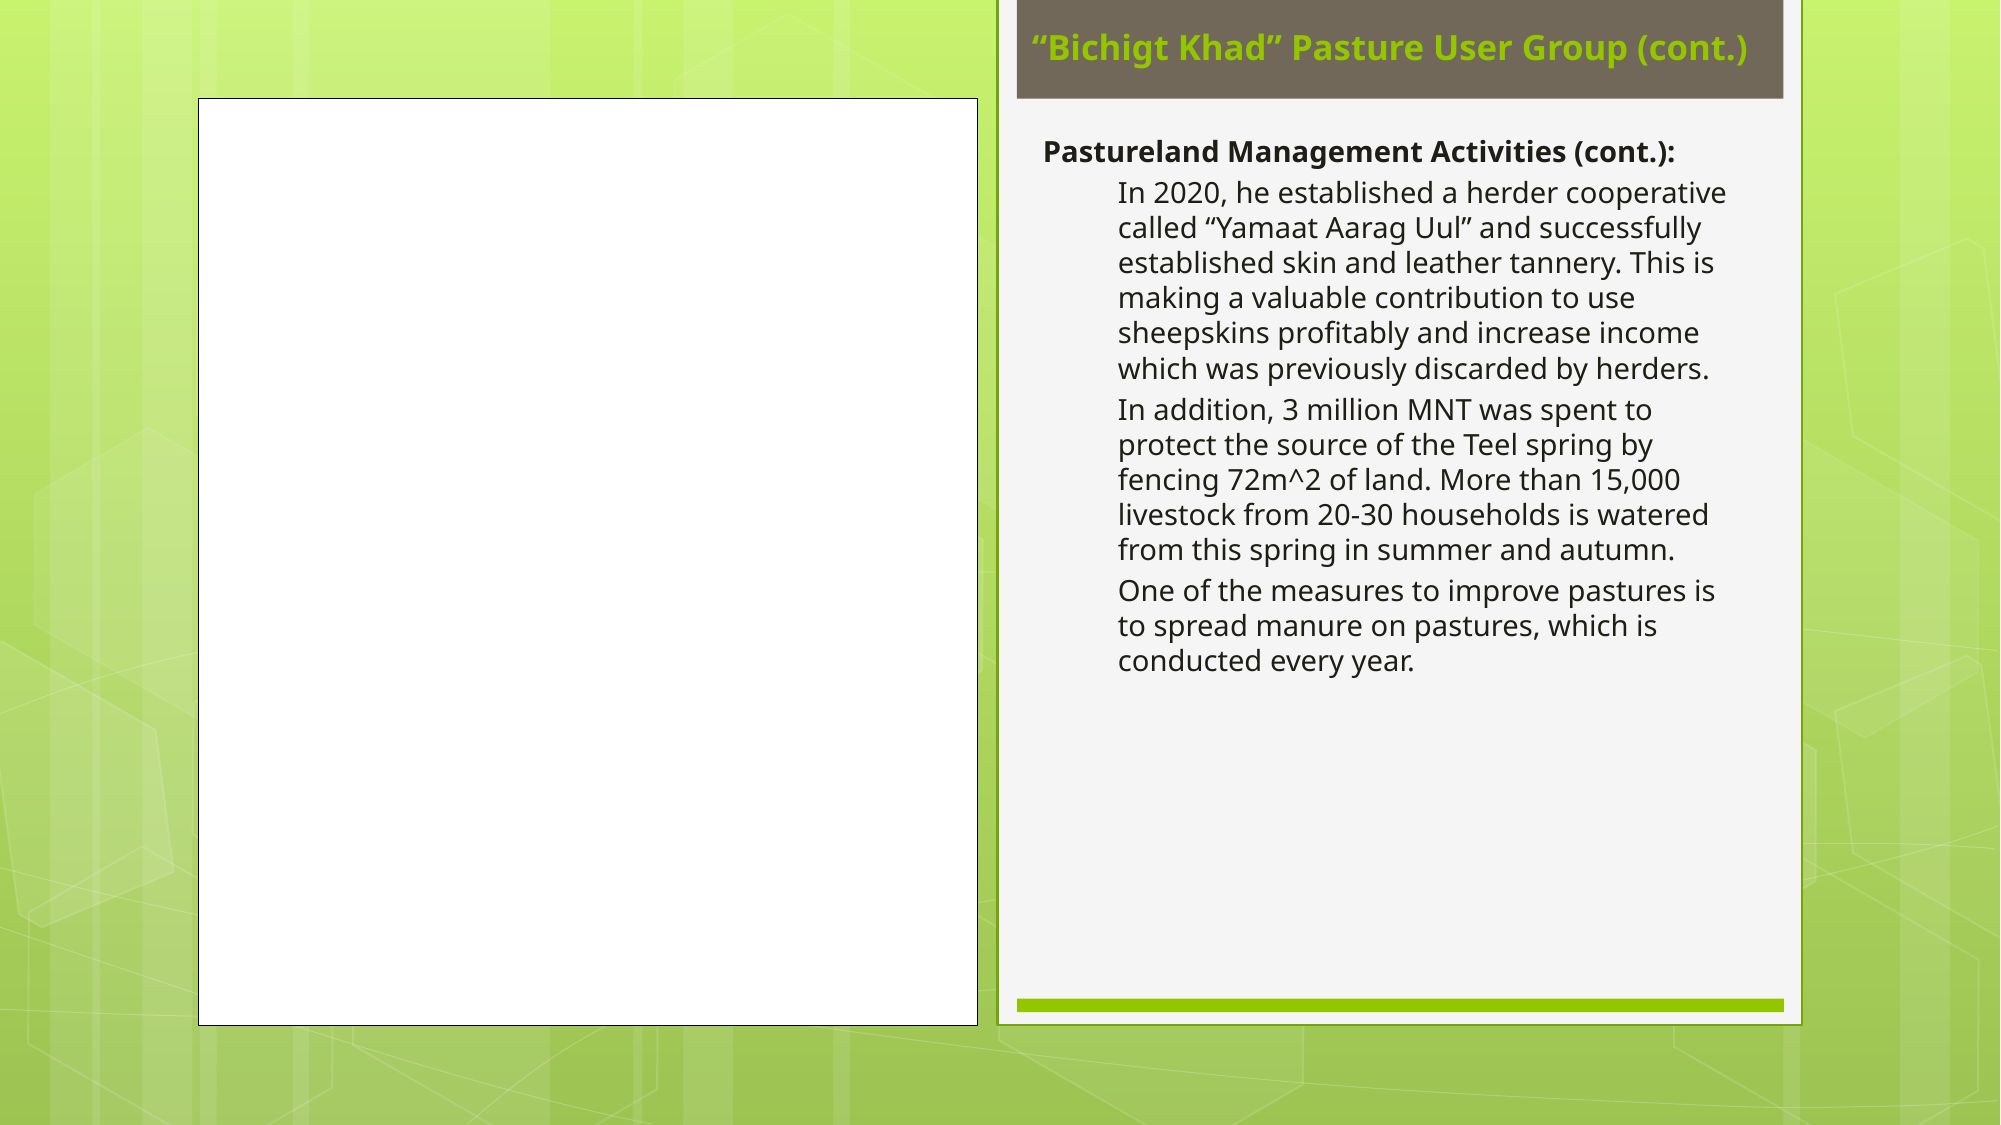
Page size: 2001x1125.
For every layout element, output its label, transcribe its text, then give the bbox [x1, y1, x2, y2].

title “Bichigt Khad” Pasture User Group (cont.) [1016, 13, 1781, 75]
list Pastureland Management Activities (cont.): In 2020, he established a herder cooperative called “Yamaat Aarag Uul” and successfully established skin and leather tannery. This is making a valuable contribution to use sheepskins profitably and increase income which was previously discarded by herders. In addition, 3 million MNT was spent to protect the source of the Teel spring by fencing 72m^2 of land. More than 15,000 livestock from 20-30 households is watered from this spring in summer and autumn. One of the measures to improve pastures is to spread manure on pastures, which is conducted every year. [1027, 126, 1750, 784]
